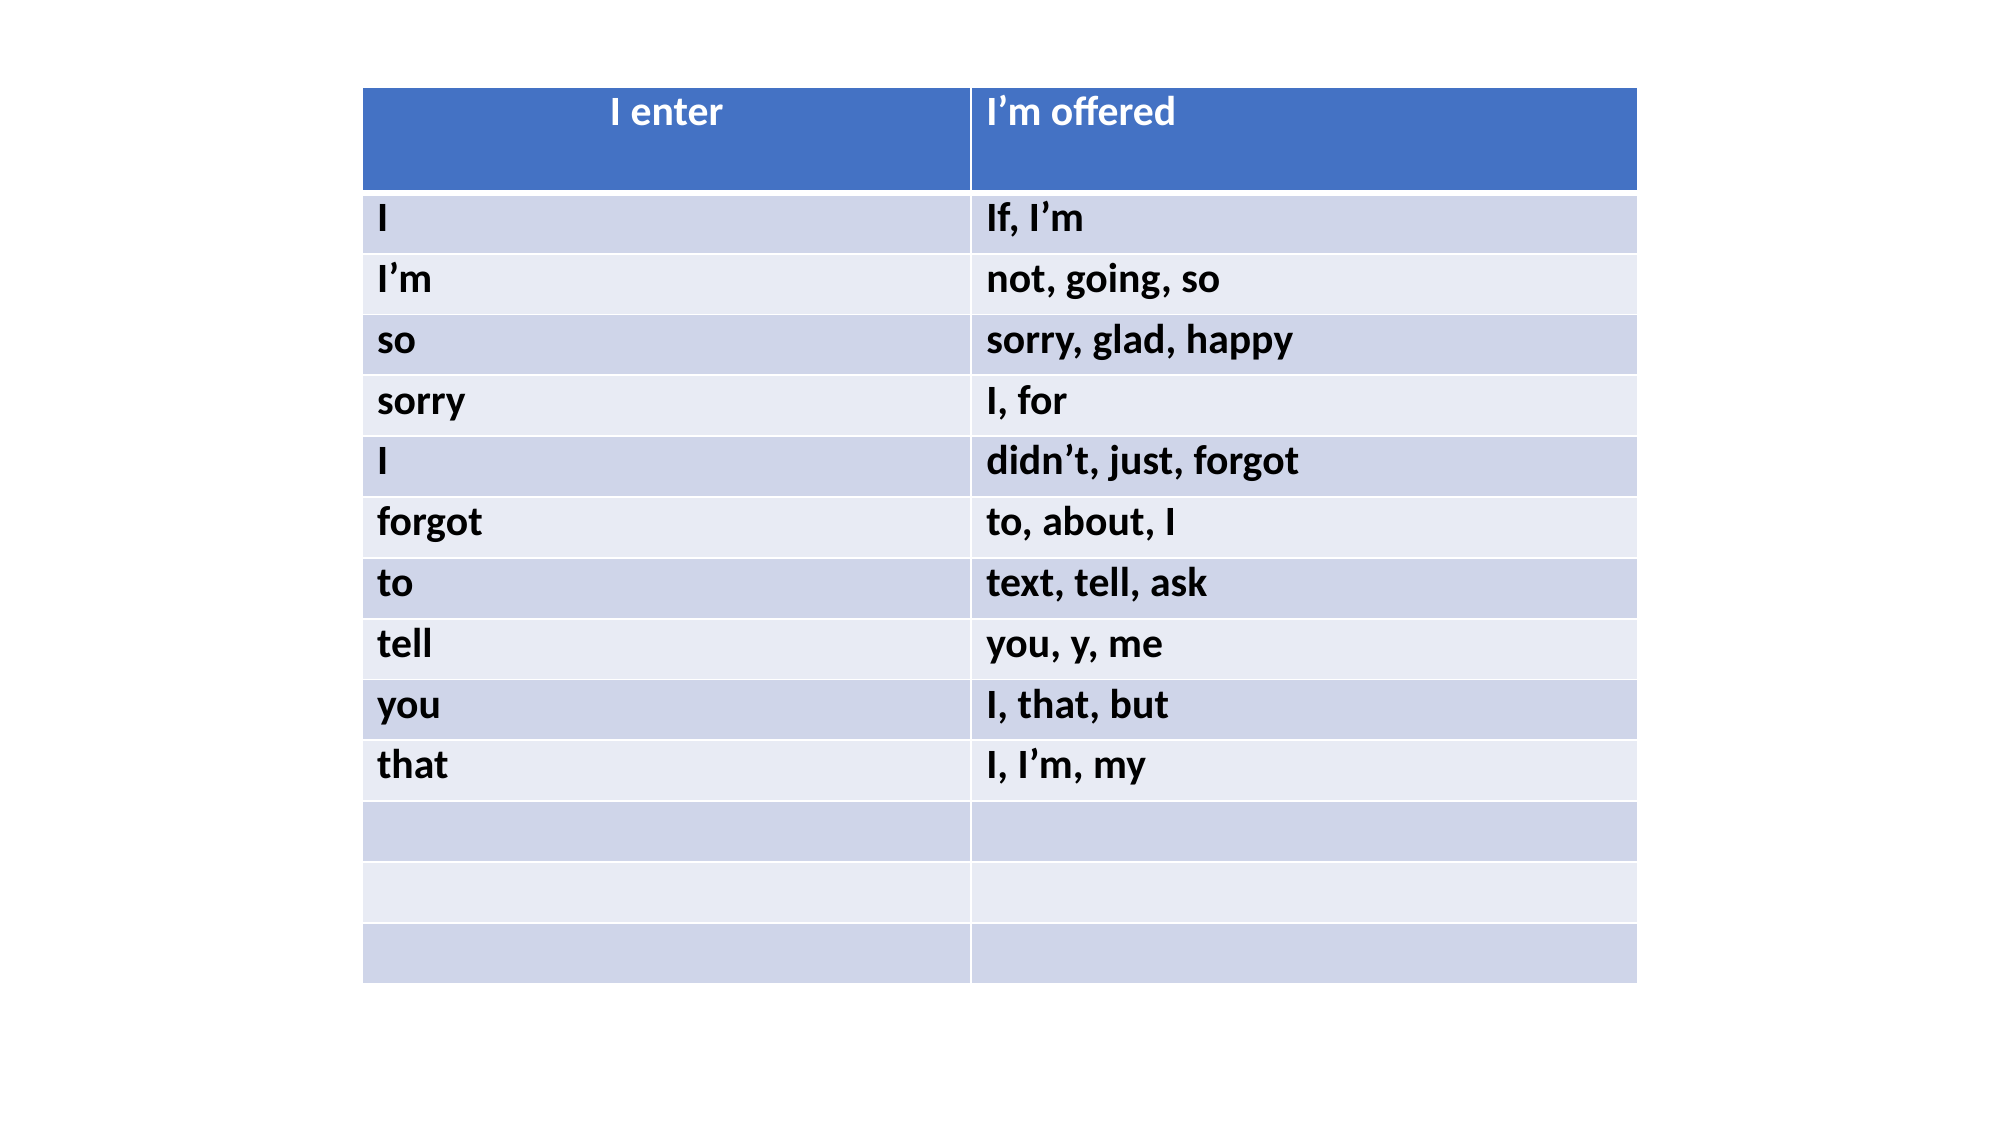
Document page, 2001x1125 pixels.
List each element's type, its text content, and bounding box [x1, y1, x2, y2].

table_cell [972, 802, 1637, 861]
table_cell that [363, 741, 970, 800]
table_cell [363, 924, 970, 983]
table_cell to [363, 559, 970, 618]
table_header I enter [363, 88, 970, 190]
table_cell sorry, glad, happy [972, 315, 1637, 374]
table_cell so [363, 315, 970, 374]
table_cell you, y, me [972, 620, 1637, 679]
table_cell [363, 802, 970, 861]
table_cell forgot [363, 498, 970, 557]
table_header I’m offered [972, 88, 1637, 190]
table_cell [972, 924, 1637, 983]
table_cell didn’t, just, forgot [972, 437, 1637, 496]
table_cell tell [363, 620, 970, 679]
table_cell to, about, I [972, 498, 1637, 557]
table_cell you [363, 680, 970, 739]
table_cell text, tell, ask [972, 559, 1637, 618]
table_cell [363, 863, 970, 922]
table_cell If, I’m [972, 196, 1637, 253]
table_cell I [363, 196, 970, 253]
table_cell I [363, 437, 970, 496]
table_cell I’m [363, 255, 970, 314]
table_cell [972, 863, 1637, 922]
table_cell I, that, but [972, 680, 1637, 739]
table_cell I, I’m, my [972, 741, 1637, 800]
table_cell sorry [363, 376, 970, 435]
table_cell not, going, so [972, 255, 1637, 314]
table_cell I, for [972, 376, 1637, 435]
